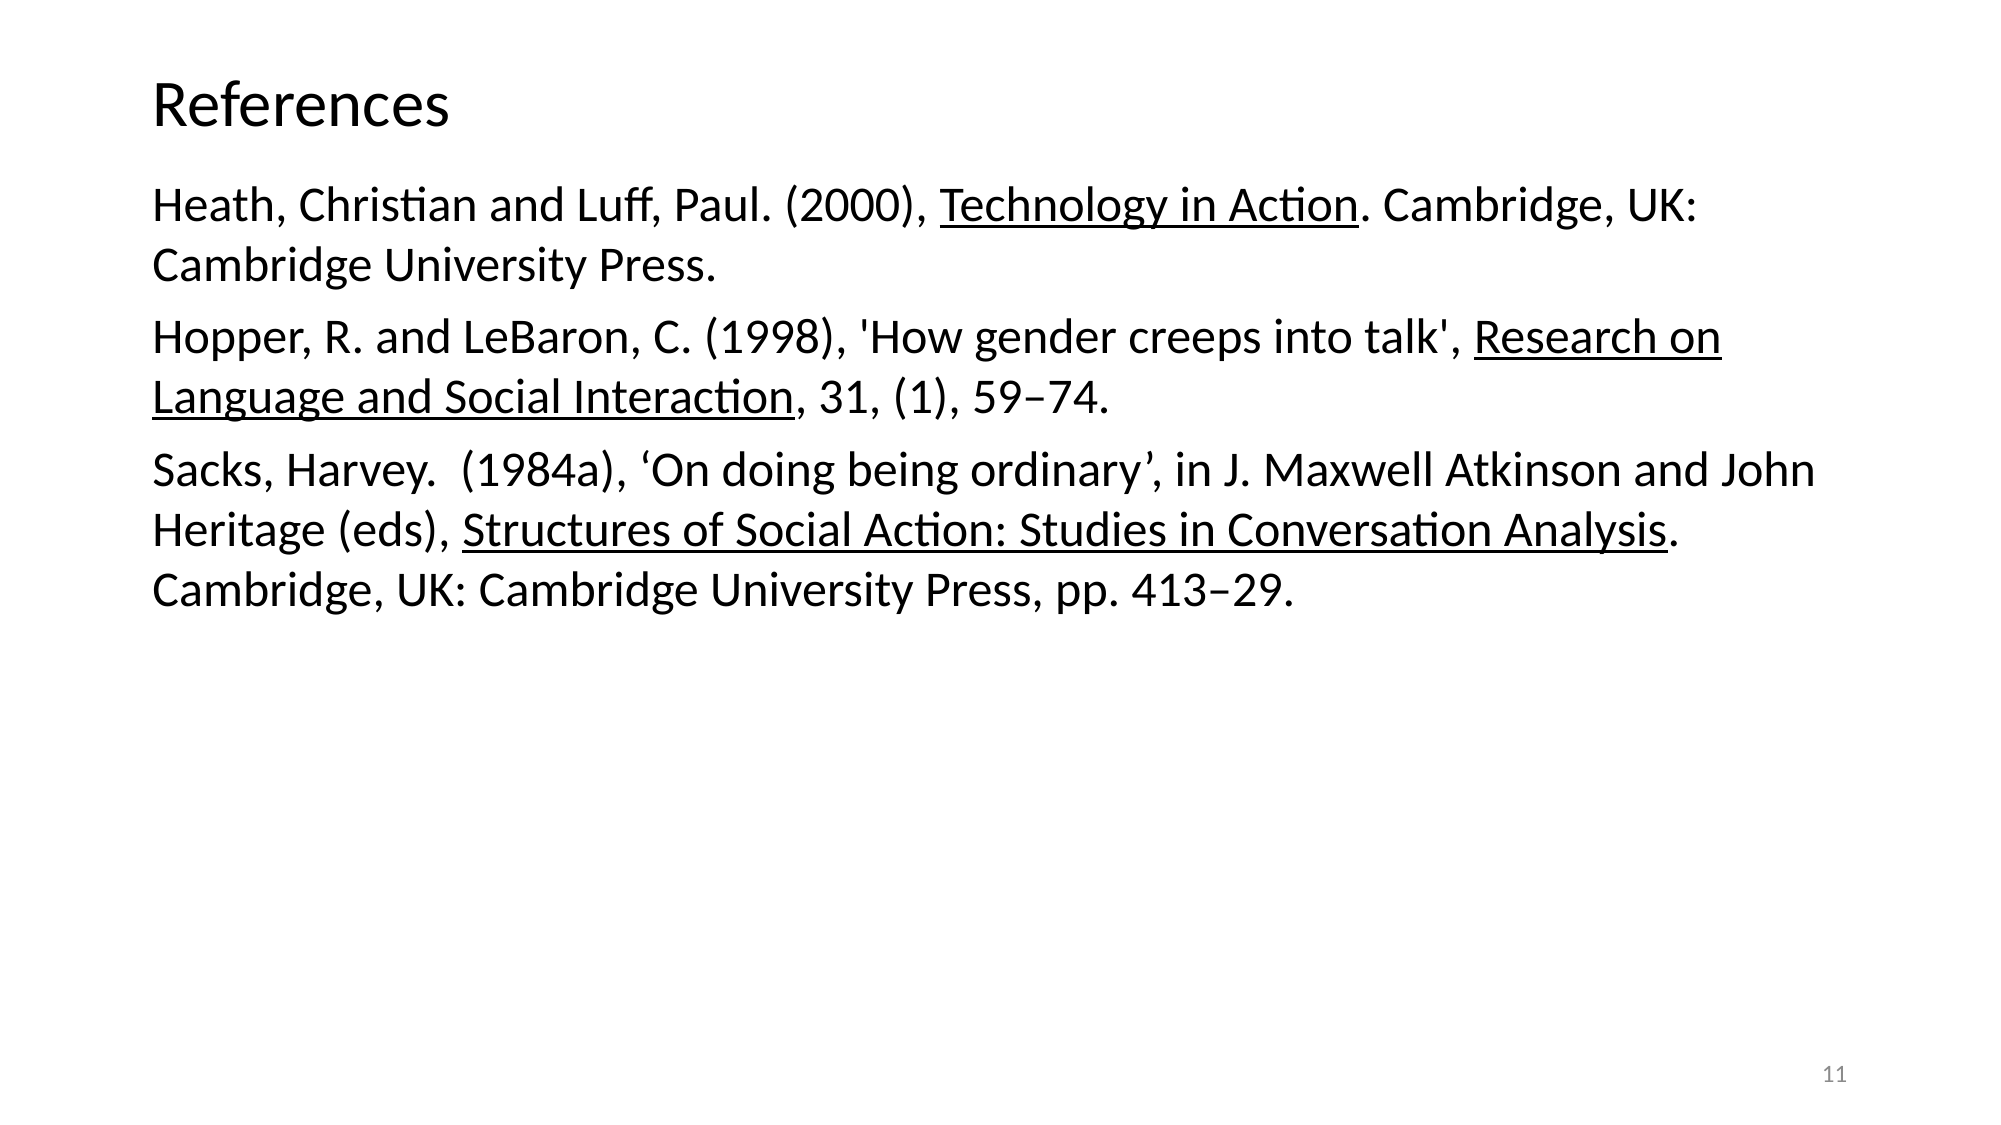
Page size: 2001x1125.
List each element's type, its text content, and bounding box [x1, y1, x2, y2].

title References [137, 59, 1863, 150]
slide_number 11 [1412, 1042, 1863, 1103]
list Heath, Christian and Luff, Paul. (2000), Technology in Action. Cambridge, UK: Cambridge University Press. Hopper, R. and LeBaron, C. (1998), 'How gender creeps into talk', Research on Language and Social Interaction, 31, (1), 59–74. Sacks, Harvey. (1984a), ‘On doing being ordinary’, in J. Maxwell Atkinson and John Heritage (eds), Structures of Social Action: Studies in Conversation Analysis. Cambridge, UK: Cambridge University Press, pp. 413–29. [137, 163, 1863, 1082]
